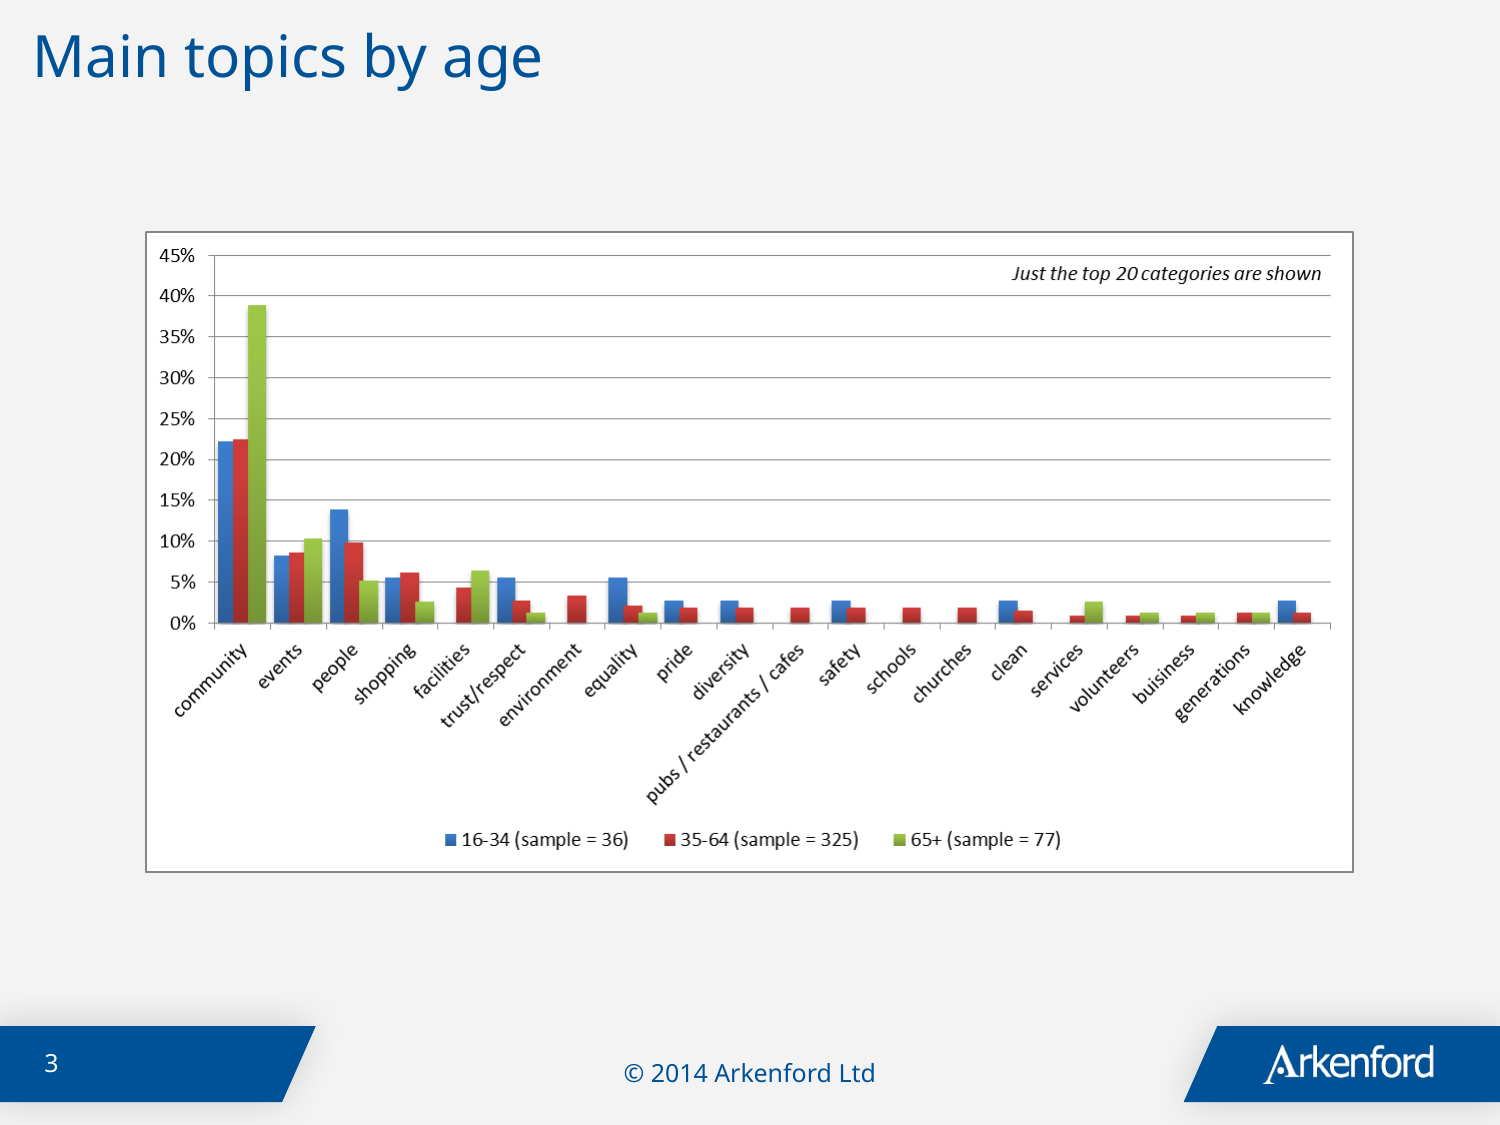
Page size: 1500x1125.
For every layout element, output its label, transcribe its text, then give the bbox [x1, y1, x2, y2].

picture [145, 231, 1355, 874]
title Main topics by age [17, 7, 1483, 102]
footer © 2014 Arkenford Ltd [477, 1042, 1023, 1103]
slide_number 3 [29, 1035, 203, 1095]
picture [1261, 1045, 1438, 1084]
